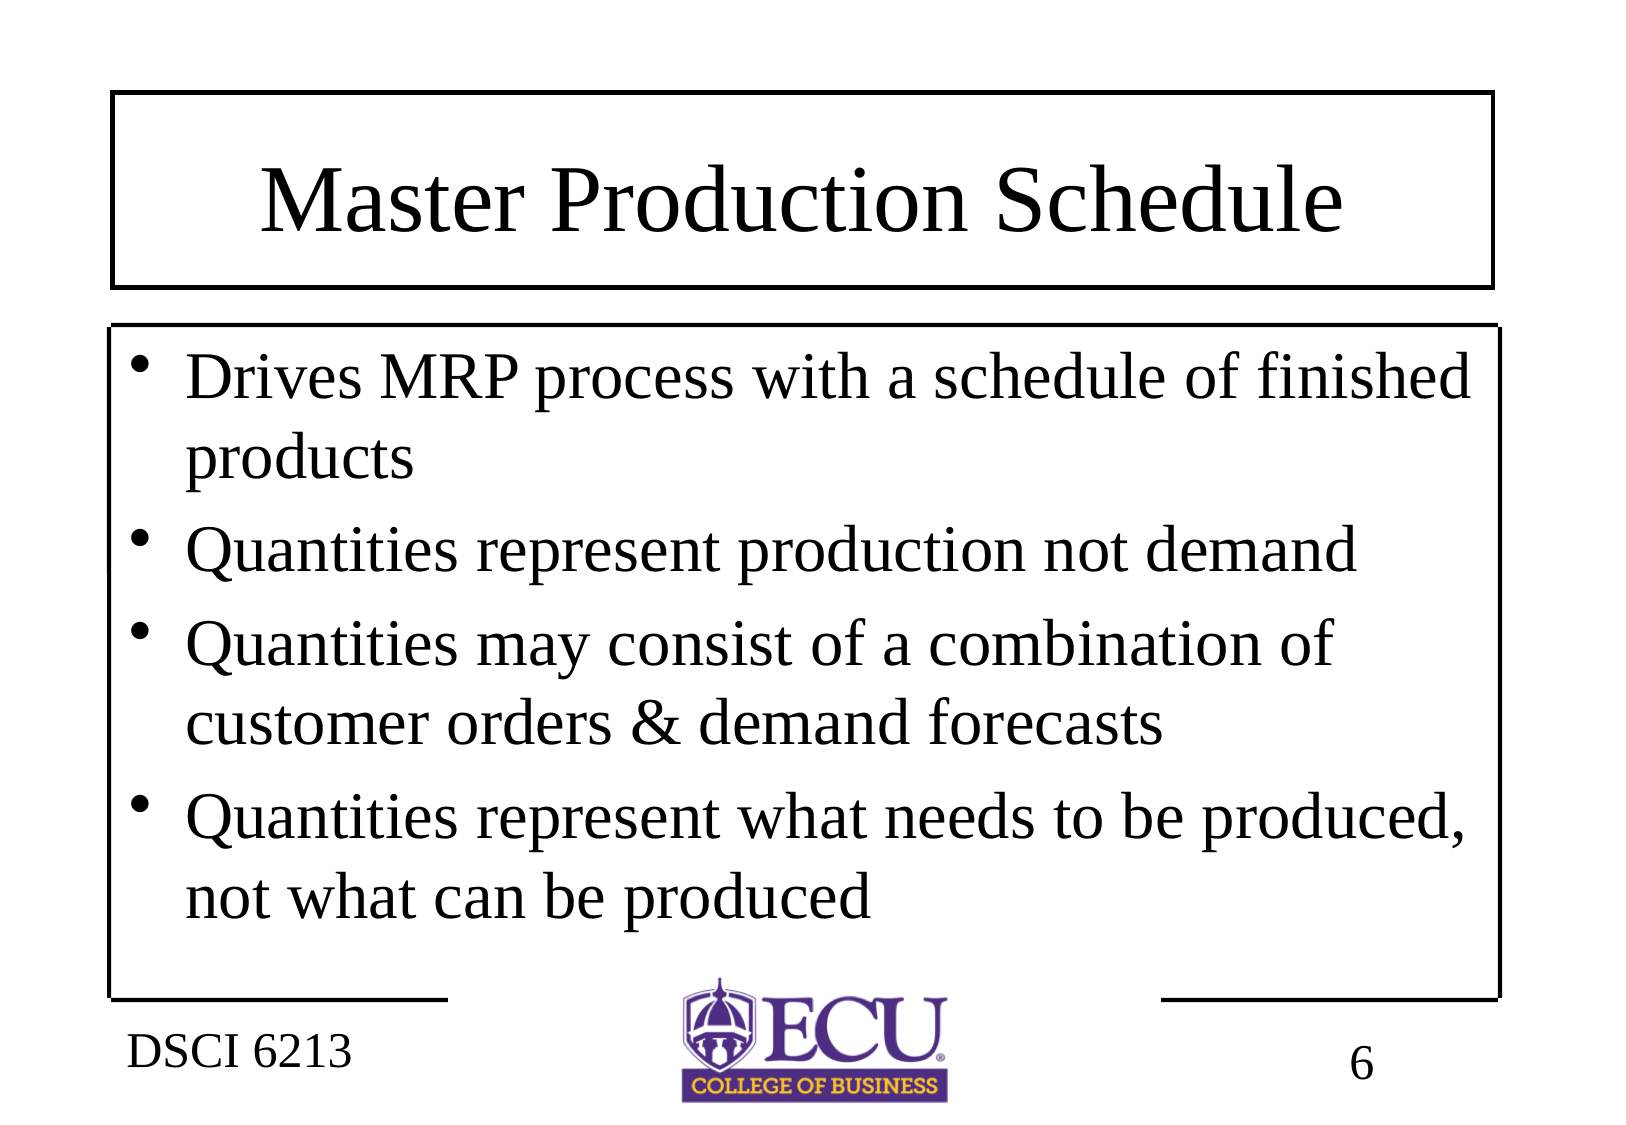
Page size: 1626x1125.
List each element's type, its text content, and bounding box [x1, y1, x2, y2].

picture [674, 1042, 952, 1124]
list Drives MRP process with a schedule of finished products Quantities represent production not demand Quantities may consist of a combination of customer orders & demand forecasts Quantities represent what needs to be produced, not what can be produced [114, 324, 1511, 1042]
title Master Production Schedule [110, 94, 1495, 293]
